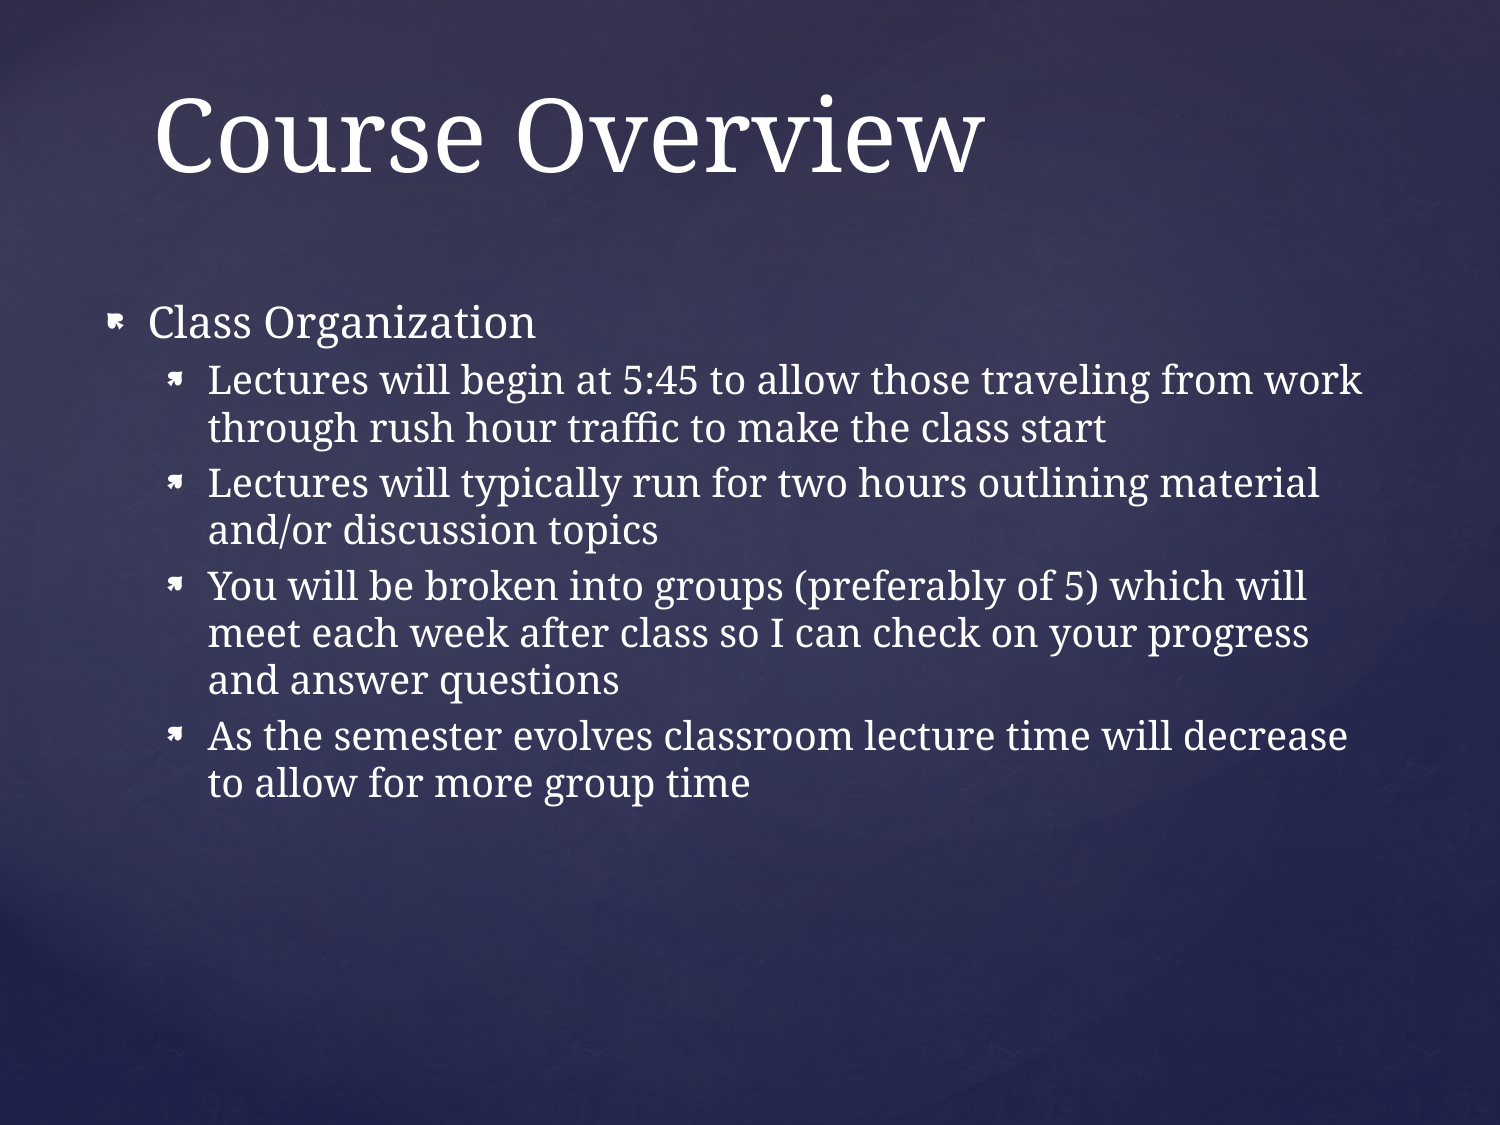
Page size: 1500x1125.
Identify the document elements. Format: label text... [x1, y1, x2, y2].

title Course Overview [137, 50, 1375, 200]
list Class Organization Lectures will begin at 5:45 to allow those traveling from work through rush hour traffic to make the class start Lectures will typically run for two hours outlining material and/or discussion topics You will be broken into groups (preferably of 5) which will meet each week after class so I can check on your progress and answer questions As the semester evolves classroom lecture time will decrease to allow for more group time [87, 249, 1388, 850]
